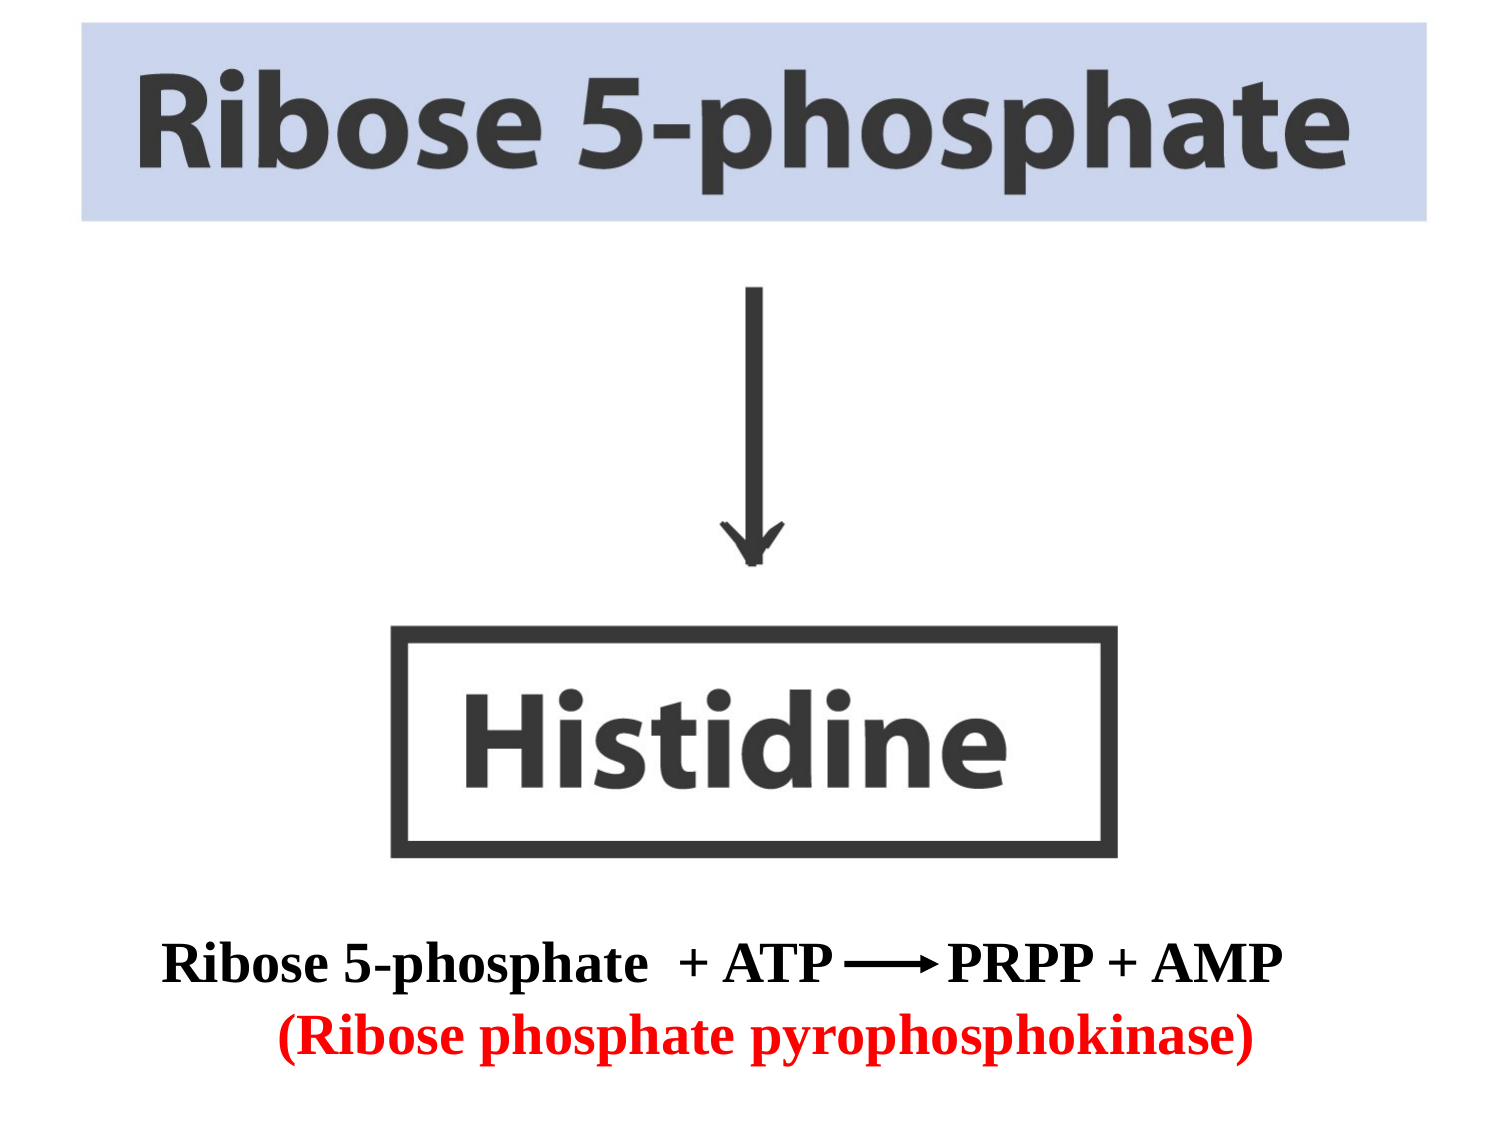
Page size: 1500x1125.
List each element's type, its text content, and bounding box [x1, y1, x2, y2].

picture [52, 0, 1454, 886]
text_box [844, 957, 940, 971]
text_box Ribose 5-phosphate + ATP PRPP + AMP (Ribose phosphate pyrophosphokinase) [146, 916, 1306, 1074]
